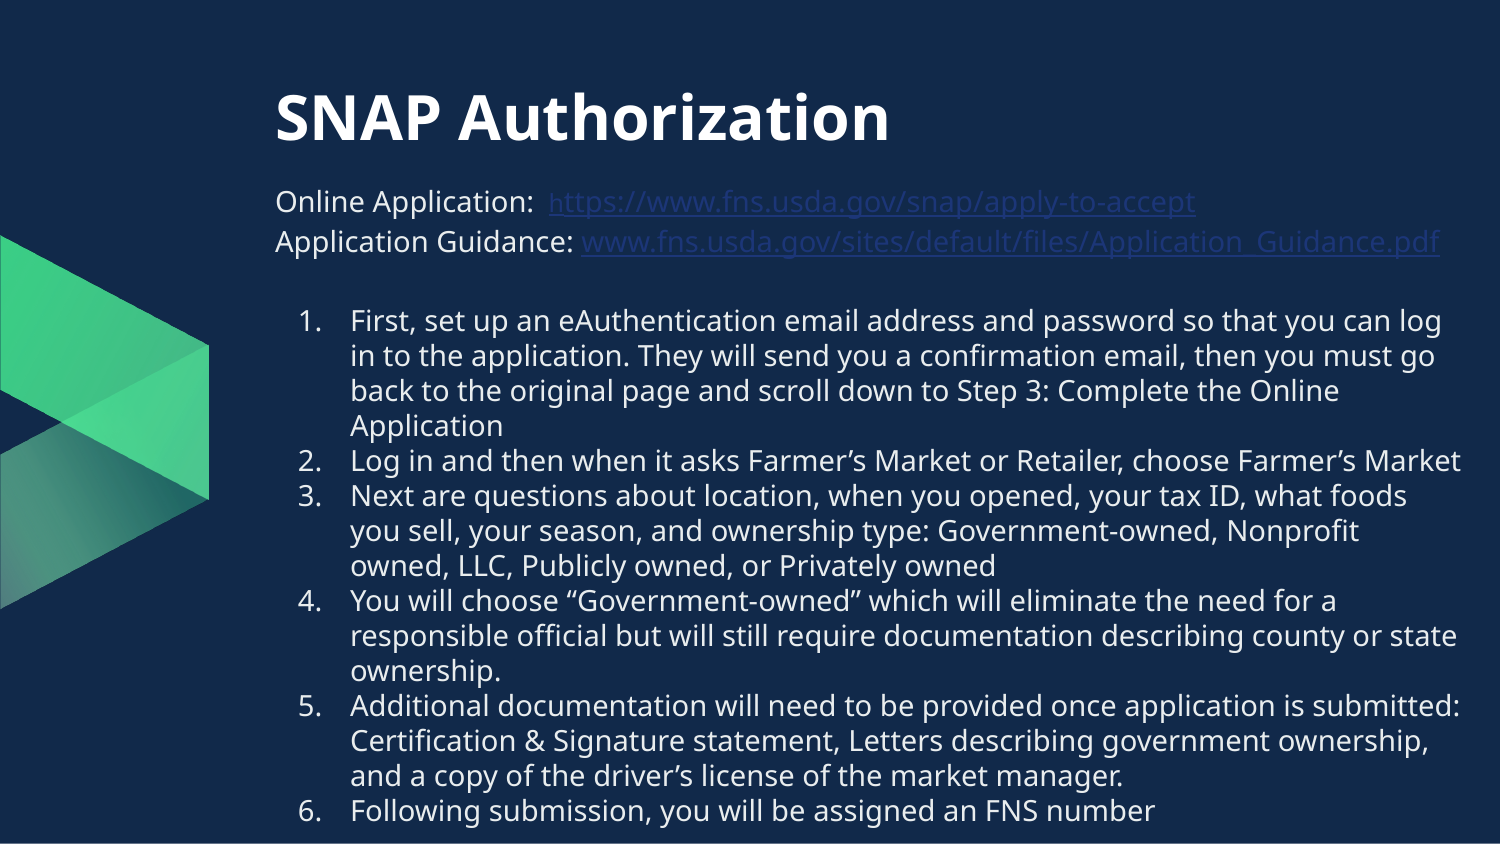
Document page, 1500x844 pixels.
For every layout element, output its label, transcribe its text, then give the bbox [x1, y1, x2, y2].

title SNAP Authorization [260, 41, 1400, 168]
picture [0, 165, 209, 679]
list Online Application: https://www.fns.usda.gov/snap/apply-to-accept Application Guidance: www.fns.usda.gov/sites/default/files/Application_Guidance.pdf First, set up an eAuthentication email address and password so that you can log in to the application. They will send you a confirmation email, then you must go back to the original page and scroll down to Step 3: Complete the Online Application Log in and then when it asks Farmer’s Market or Retailer, choose Farmer’s Market Next are questions about location, when you opened, your tax ID, what foods you sell, your season, and ownership type: Government-owned, Nonprofit owned, LLC, Publicly owned, or Privately owned You will choose “Government-owned” which will eliminate the need for a responsible official but will still require documentation describing county or state ownership. Additional documentation will need to be provided once application is submitted: Certification & Signature statement, Letters describing government ownership, and a copy of the driver’s license of the market manager. Following submission, you will be assigned an FNS number [260, 168, 1478, 818]
